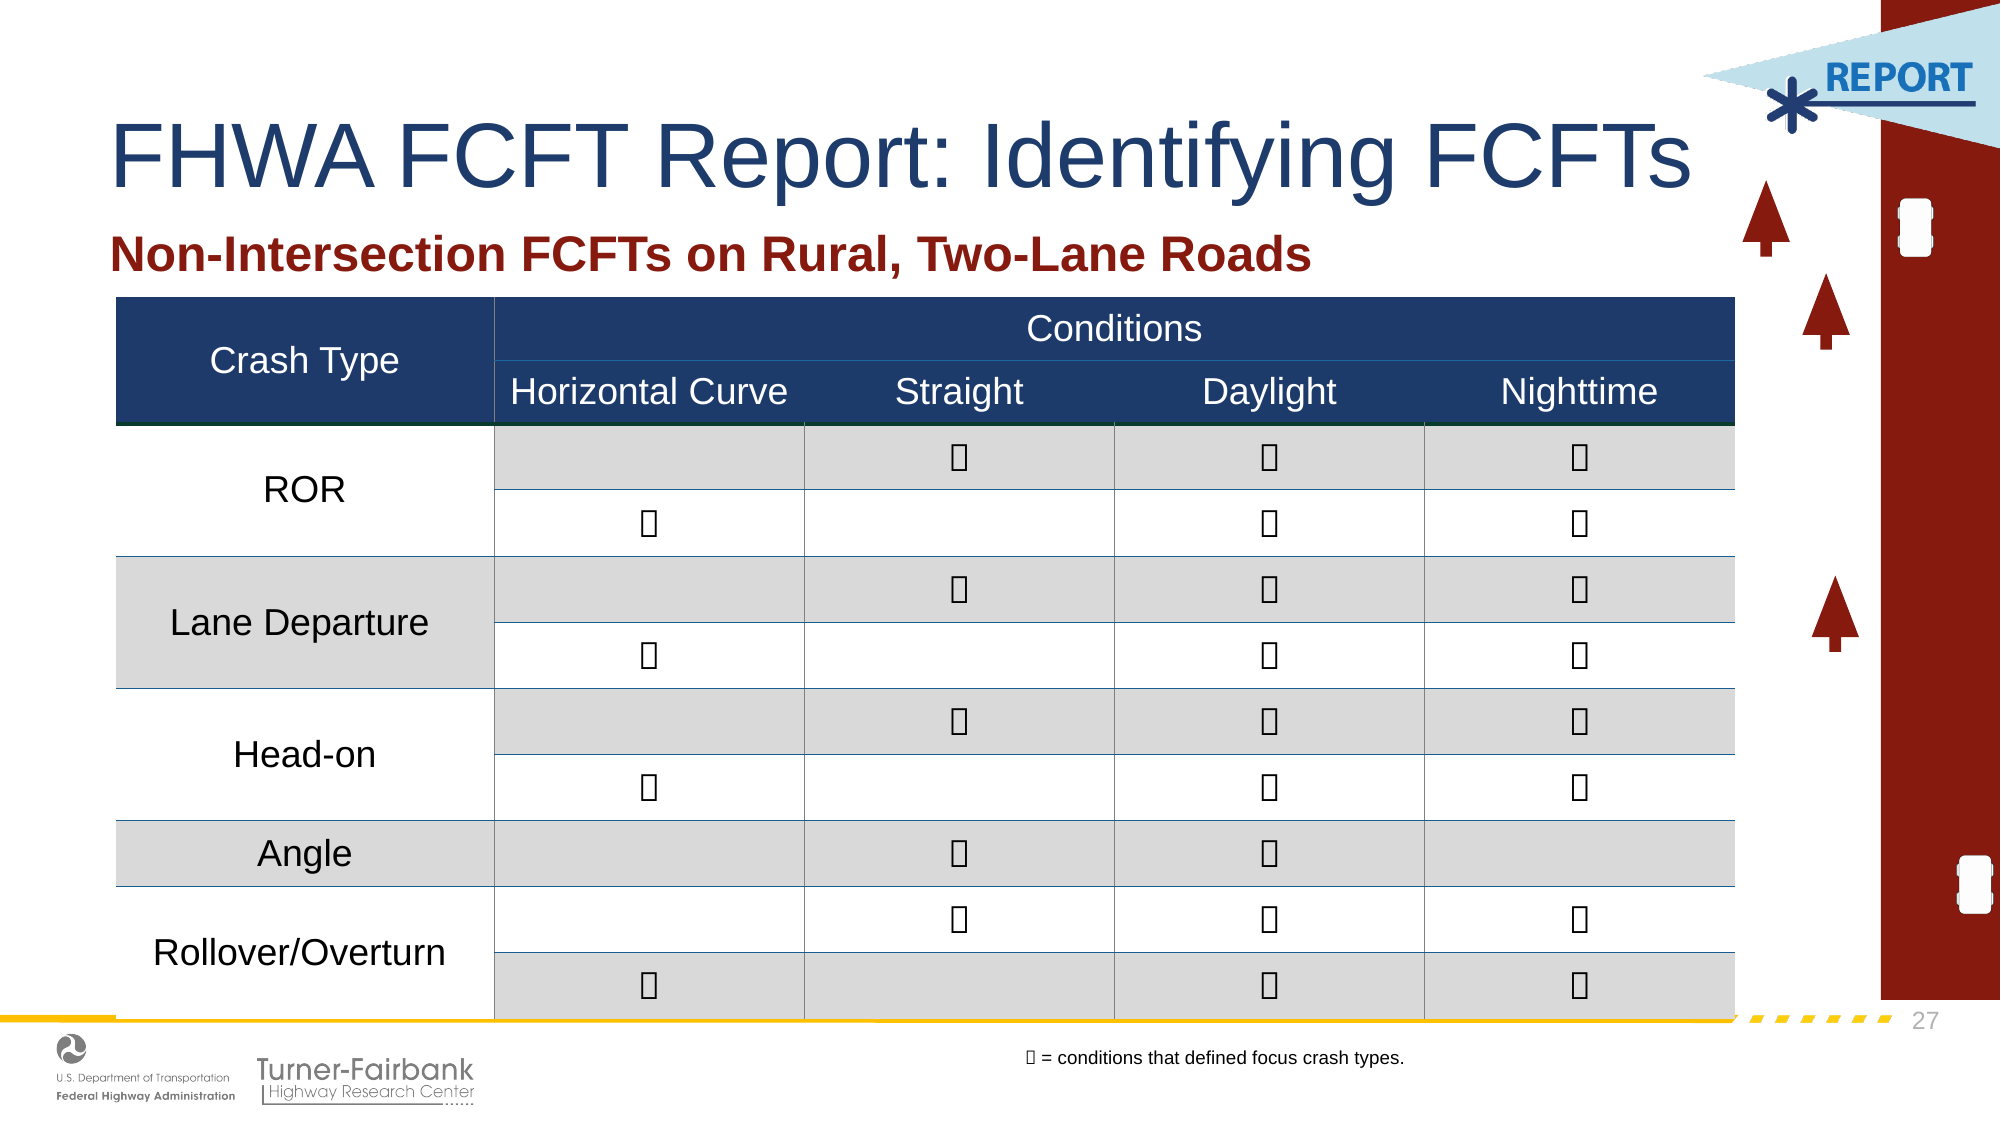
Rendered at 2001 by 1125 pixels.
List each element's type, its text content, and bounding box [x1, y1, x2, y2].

table_cell  [805, 557, 1114, 622]
picture [1886, 199, 1945, 257]
table_cell  [495, 490, 804, 556]
table_cell Lane Departure [116, 557, 494, 688]
text_box [1880, 150, 2000, 1001]
table_cell [805, 953, 1114, 1019]
title FHWA FCFT Report: Identifying FCFTs [94, 74, 1820, 242]
table_cell [805, 755, 1114, 820]
table_cell Rollover/Overturn [116, 887, 494, 1019]
table_cell  [1425, 755, 1735, 820]
table_cell  [1425, 490, 1735, 556]
text_box Non-Intersection FCFTs on Rural, Two-Lane Roads [94, 221, 1384, 276]
table_cell Straight [804, 361, 1114, 422]
table_cell  [1115, 490, 1424, 556]
table_cell  [1115, 623, 1424, 688]
table_cell  [1115, 426, 1424, 489]
table_cell  [805, 426, 1114, 489]
table_cell ROR [116, 426, 494, 556]
table_cell Head-on [116, 689, 494, 820]
table_cell  [1425, 953, 1735, 1019]
table_cell Daylight [1114, 361, 1425, 422]
table_cell  [805, 821, 1114, 886]
table_cell [495, 426, 804, 489]
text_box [1811, 575, 1859, 653]
slide_number 27 [1828, 999, 1955, 1039]
table_cell  [1425, 426, 1735, 489]
table_cell  [1425, 887, 1735, 952]
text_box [1742, 180, 1790, 257]
table_cell  [1115, 755, 1424, 820]
table_cell  [1115, 689, 1424, 754]
table_cell  [1425, 689, 1735, 754]
table_cell [1425, 821, 1735, 886]
table_cell  [495, 953, 804, 1019]
table_cell  [1425, 623, 1735, 688]
text_box  = conditions that defined focus crash types. [1010, 1038, 1782, 1076]
table_cell Angle [116, 821, 494, 886]
table_cell Nighttime [1425, 361, 1735, 422]
table_cell  [805, 689, 1114, 754]
table_header Crash Type [116, 297, 494, 422]
table_cell  [1115, 557, 1424, 622]
table_cell  [495, 623, 804, 688]
picture [1702, 2, 2000, 150]
table_cell  [1115, 887, 1424, 952]
table_cell [495, 689, 804, 754]
table_cell [495, 557, 804, 622]
table_cell  [805, 887, 1114, 952]
table_cell  [1115, 821, 1424, 886]
table_cell  [1115, 953, 1424, 1019]
picture [1749, 1015, 1828, 1023]
picture [1945, 856, 2000, 914]
table_cell  [1425, 557, 1735, 622]
table_cell  [495, 755, 804, 820]
table_cell [805, 490, 1114, 556]
table_cell [495, 887, 804, 952]
table_cell Horizontal Curve [495, 361, 804, 422]
table_cell [805, 623, 1114, 688]
table_cell [495, 821, 804, 886]
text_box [1802, 273, 1850, 350]
table_header Conditions [495, 297, 1735, 360]
